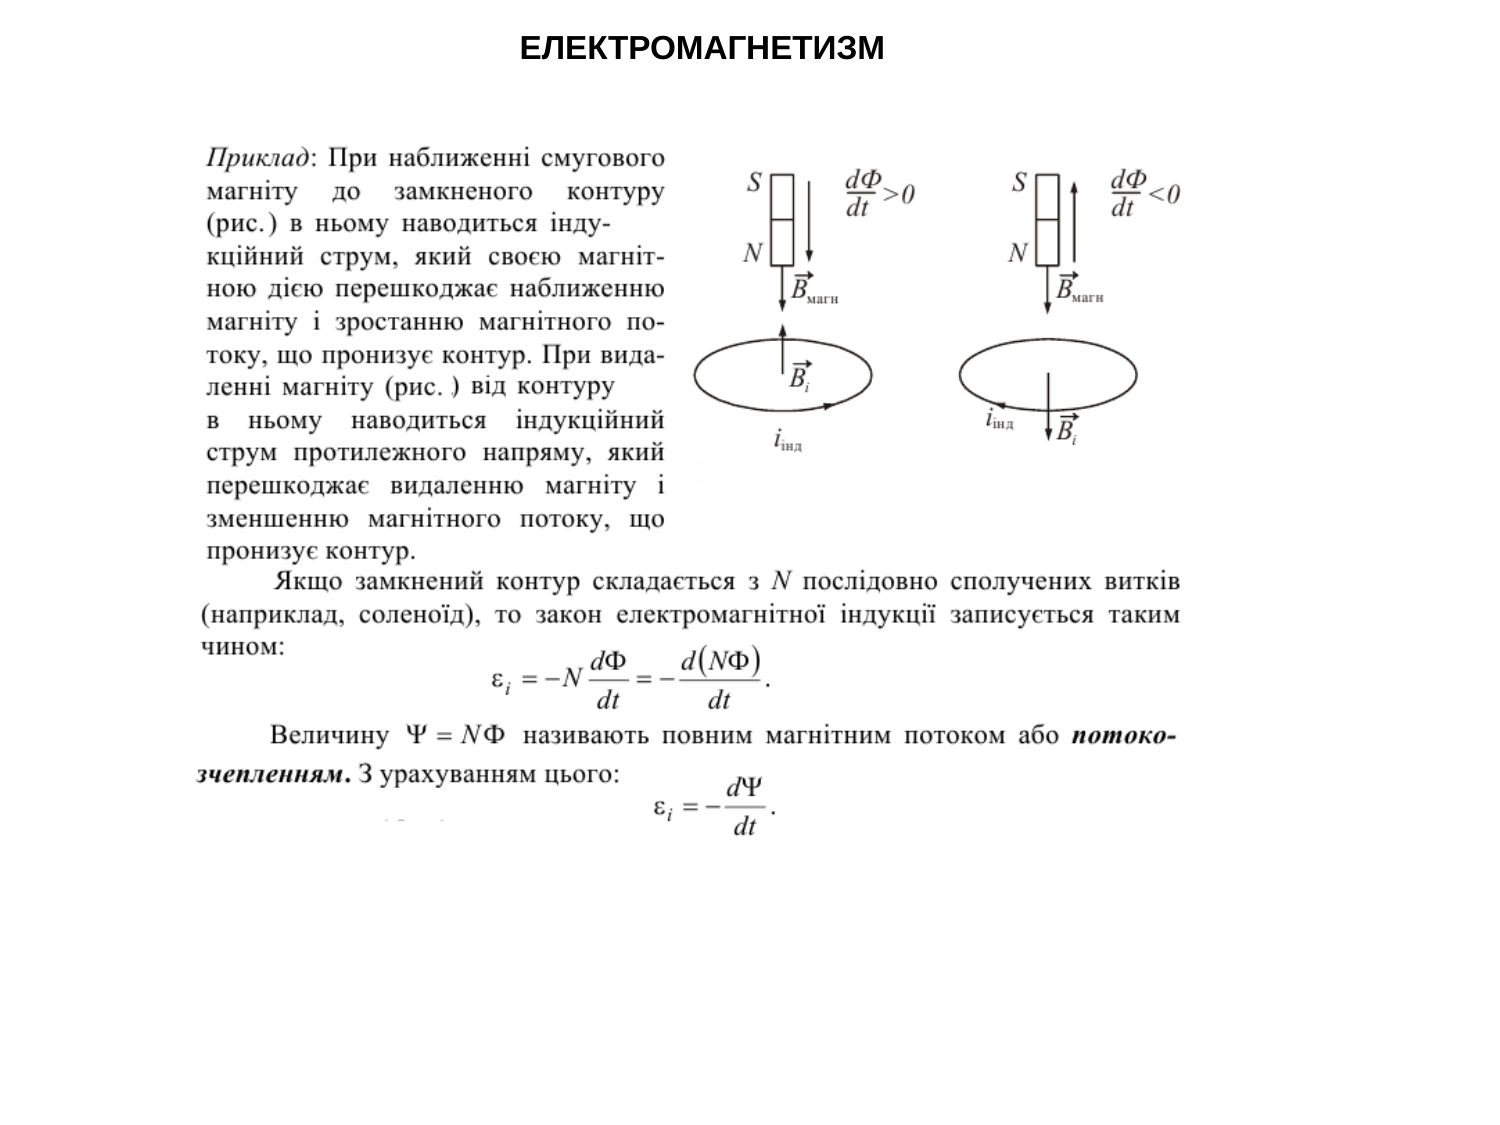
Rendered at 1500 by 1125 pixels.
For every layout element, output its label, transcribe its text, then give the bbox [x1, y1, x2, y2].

text_box ЕЛЕКТРОМАГНЕТИЗМ [419, 19, 986, 67]
picture [182, 136, 1188, 842]
